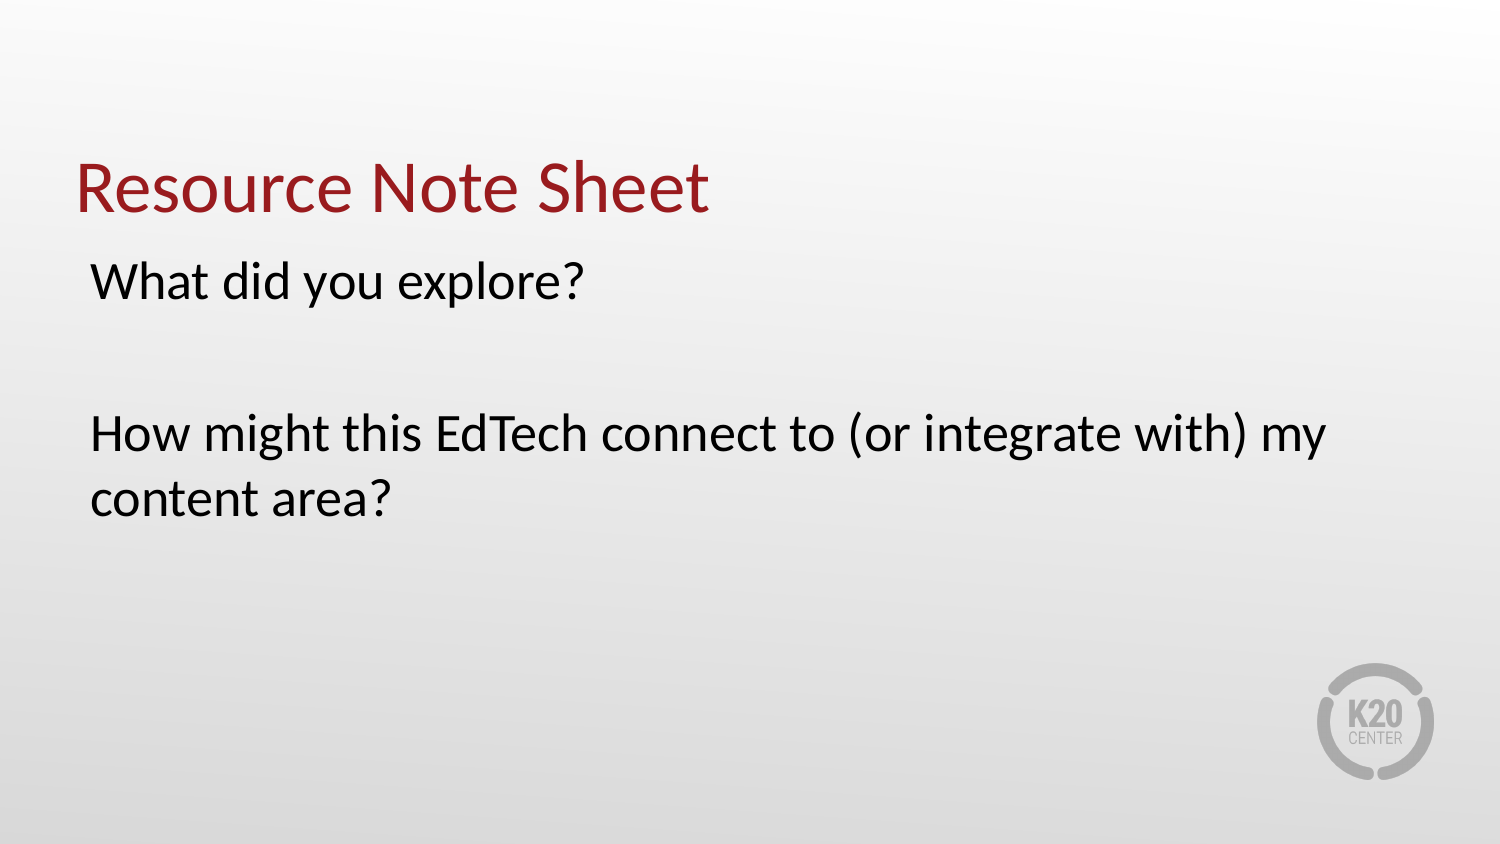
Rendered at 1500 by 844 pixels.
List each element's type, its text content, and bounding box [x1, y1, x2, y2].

list What did you explore? How might this EdTech connect to (or integrate with) my content area? [75, 238, 1425, 779]
picture [1300, 646, 1451, 797]
title Resource Note Sheet [75, 86, 1425, 228]
